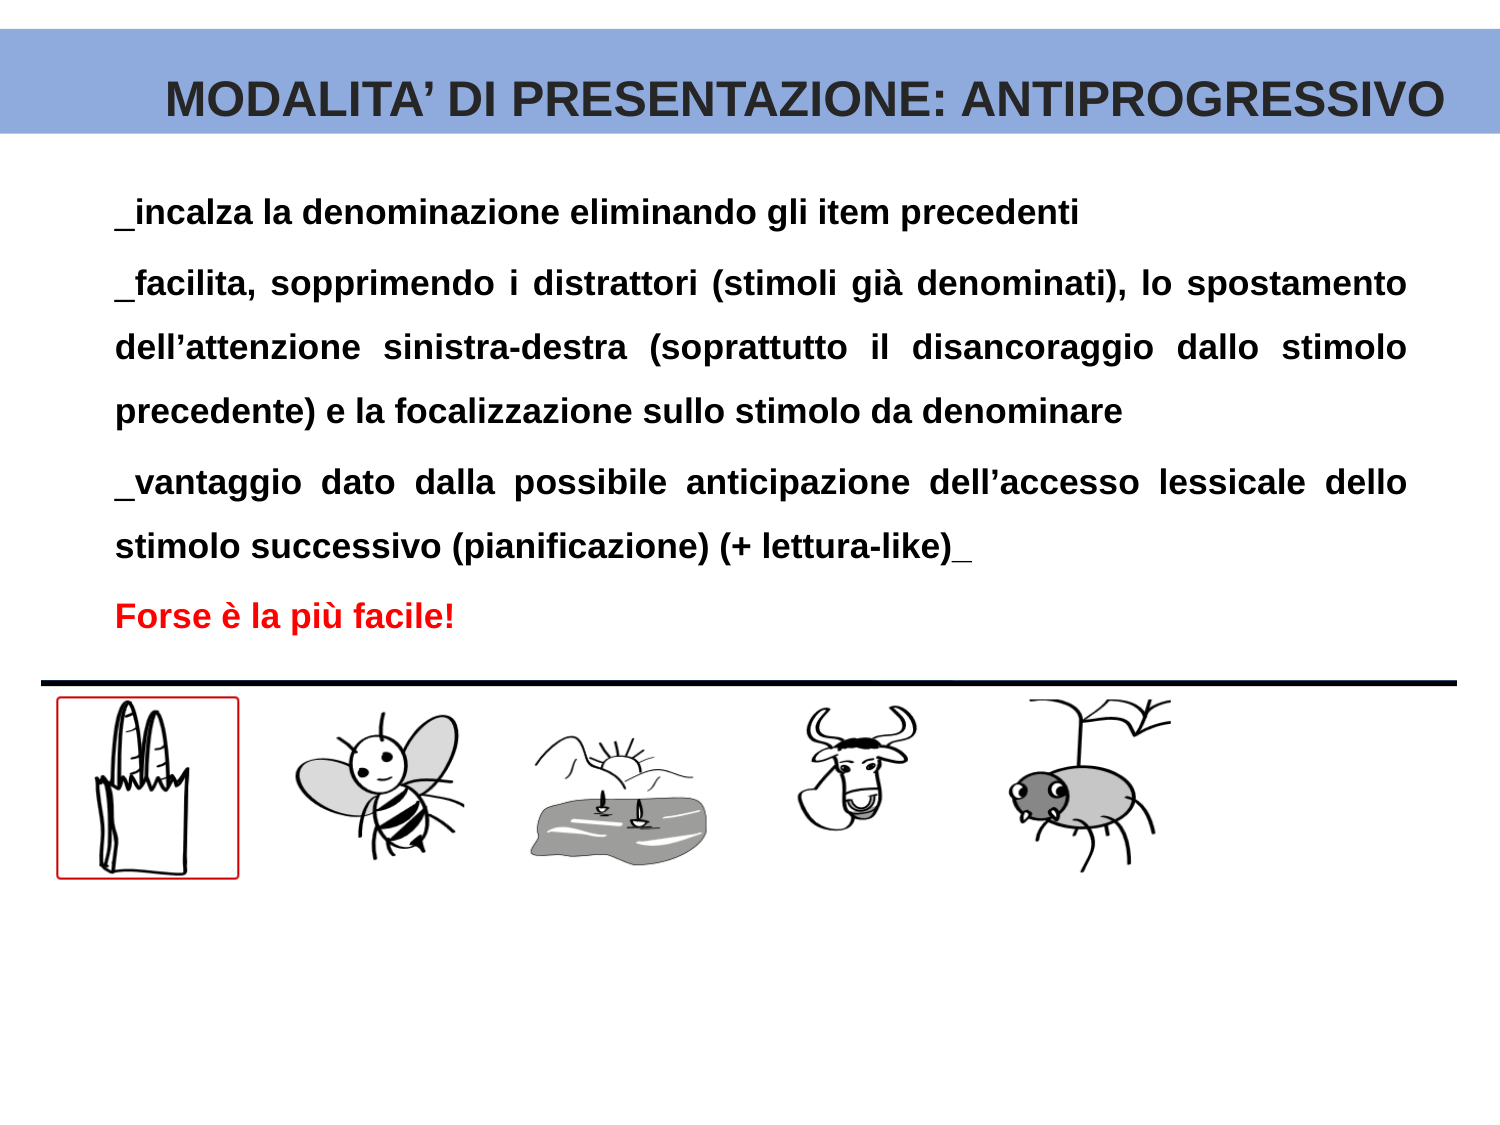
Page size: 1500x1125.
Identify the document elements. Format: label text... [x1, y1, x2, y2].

text_box MODALITA’ DI PRESENTAZIONE: ANTIPROGRESSIVO [0, 28, 1500, 134]
text_box _incalza la denominazione eliminando gli item precedenti _facilita, sopprimendo i distrattori (stimoli già denominati), lo spostamento dell’attenzione sinistra-destra (soprattutto il disancoraggio dallo stimolo precedente) e la focalizzazione sullo stimolo da denominare _vantaggio dato dalla possibile anticipazione dell’accesso lessicale dello stimolo successivo (pianificazione) (+ lettura-like)_ Forse è la più facile! [100, 160, 1424, 657]
picture [41, 680, 1457, 1125]
